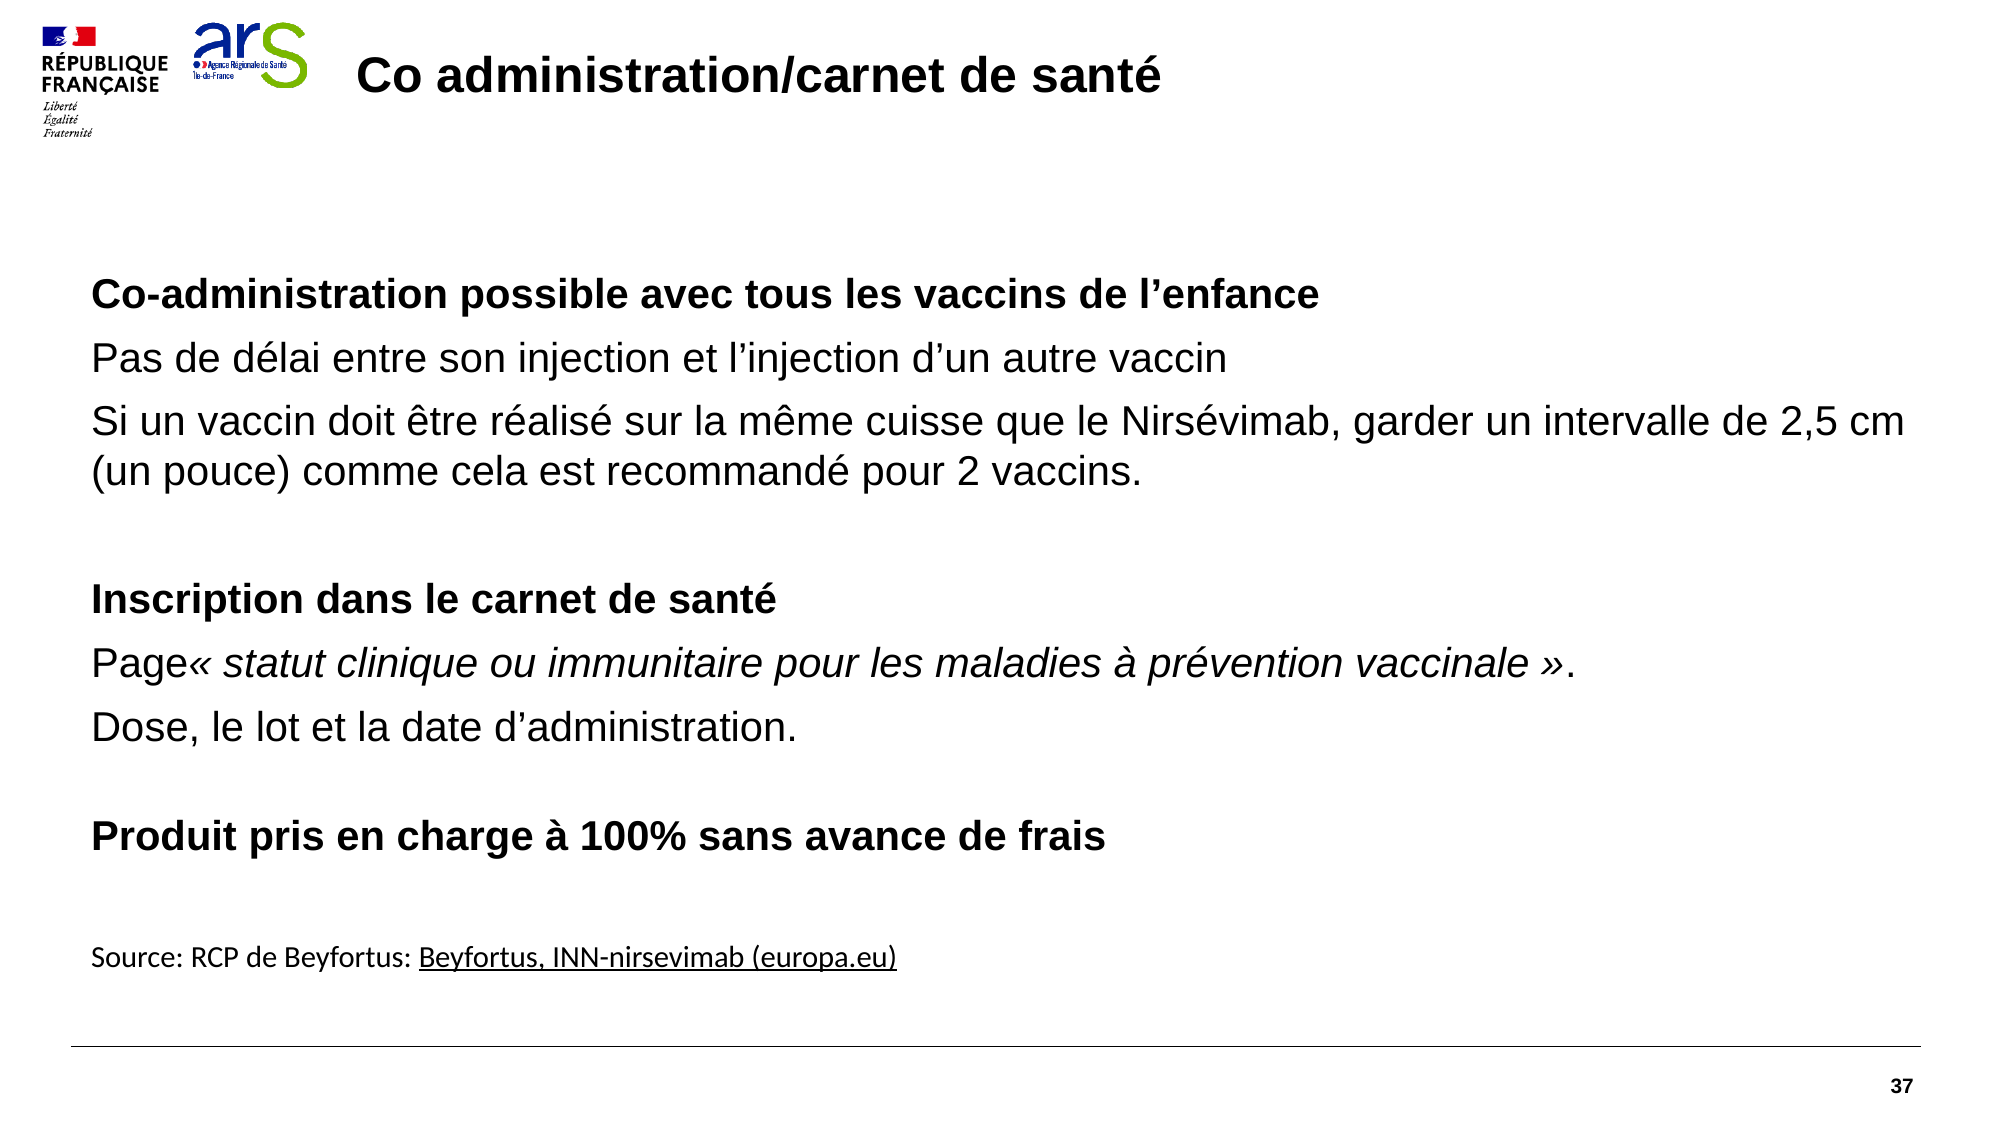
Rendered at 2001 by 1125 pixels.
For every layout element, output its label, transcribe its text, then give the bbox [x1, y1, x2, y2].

picture [33, 17, 174, 159]
list Co-administration possible avec tous les vaccins de l’enfance Pas de délai entre son injection et l’injection d’un autre vaccin Si un vaccin doit être réalisé sur la même cuisse que le Nirsévimab, garder un intervalle de 2,5 cm (un pouce) comme cela est recommandé pour 2 vaccins. Inscription dans le carnet de santé Page« statut clinique ou immunitaire pour les maladies à prévention vaccinale ». Dose, le lot et la date d’administration. Produit pris en charge à 100% sans avance de frais Source: RCP de Beyfortus: Beyfortus, INN-nirsevimab (europa.eu) [70, 266, 1914, 1006]
picture [192, 22, 307, 88]
slide_number 37 [1618, 1046, 1914, 1125]
title Co administration/carnet de santé [338, 17, 1590, 136]
